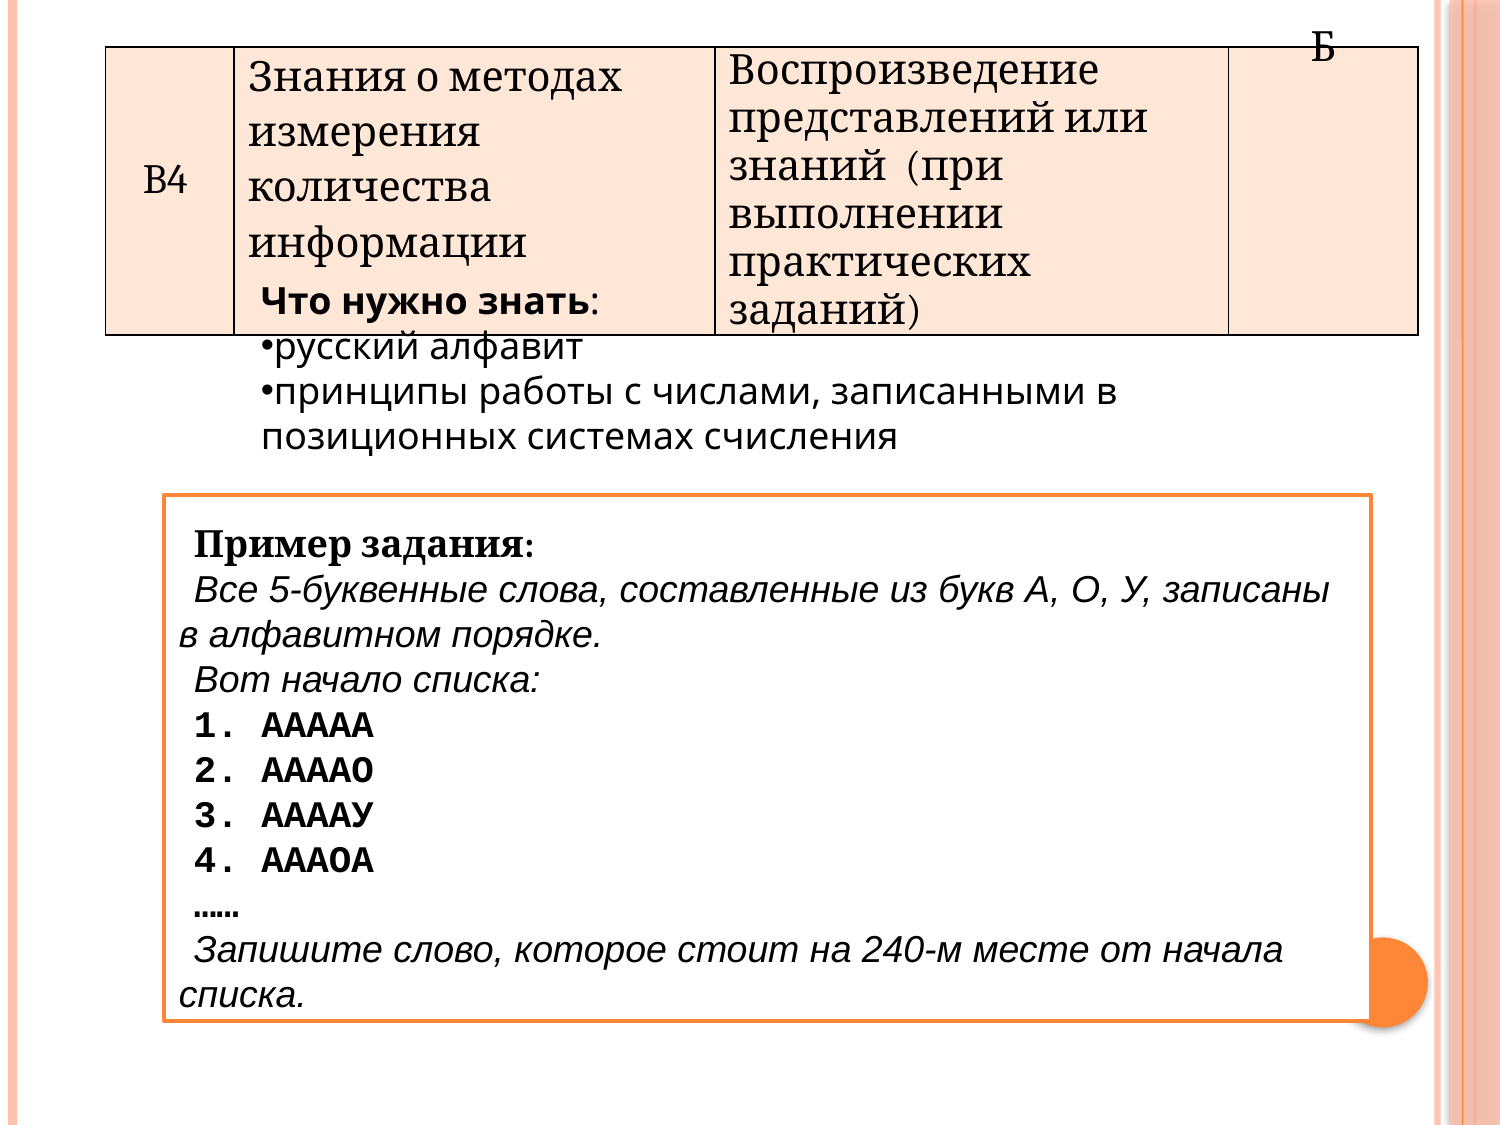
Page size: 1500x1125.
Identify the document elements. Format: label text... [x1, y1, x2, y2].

table_header Воспроизведение представлений или знаний (при выполнении практических заданий) [716, 48, 1228, 269]
table_header Знания о методах измерения количества информации [235, 48, 714, 334]
table_header Б [1229, 48, 1417, 334]
text_box Что нужно знать: русский алфавит принципы работы с числами, записанными в позиционных системах счисления [246, 269, 1383, 465]
table_header B4 [106, 48, 233, 334]
text_box Пример задания: Все 5-буквенные слова, составленные из букв А, О, У, записаны в алфавитном порядке. Вот начало списка: 1. ААААА 2. ААААО 3. ААААУ 4. АААОА …… Запишите слово, которое стоит на 240-м месте от начала списка. [162, 493, 1373, 1023]
